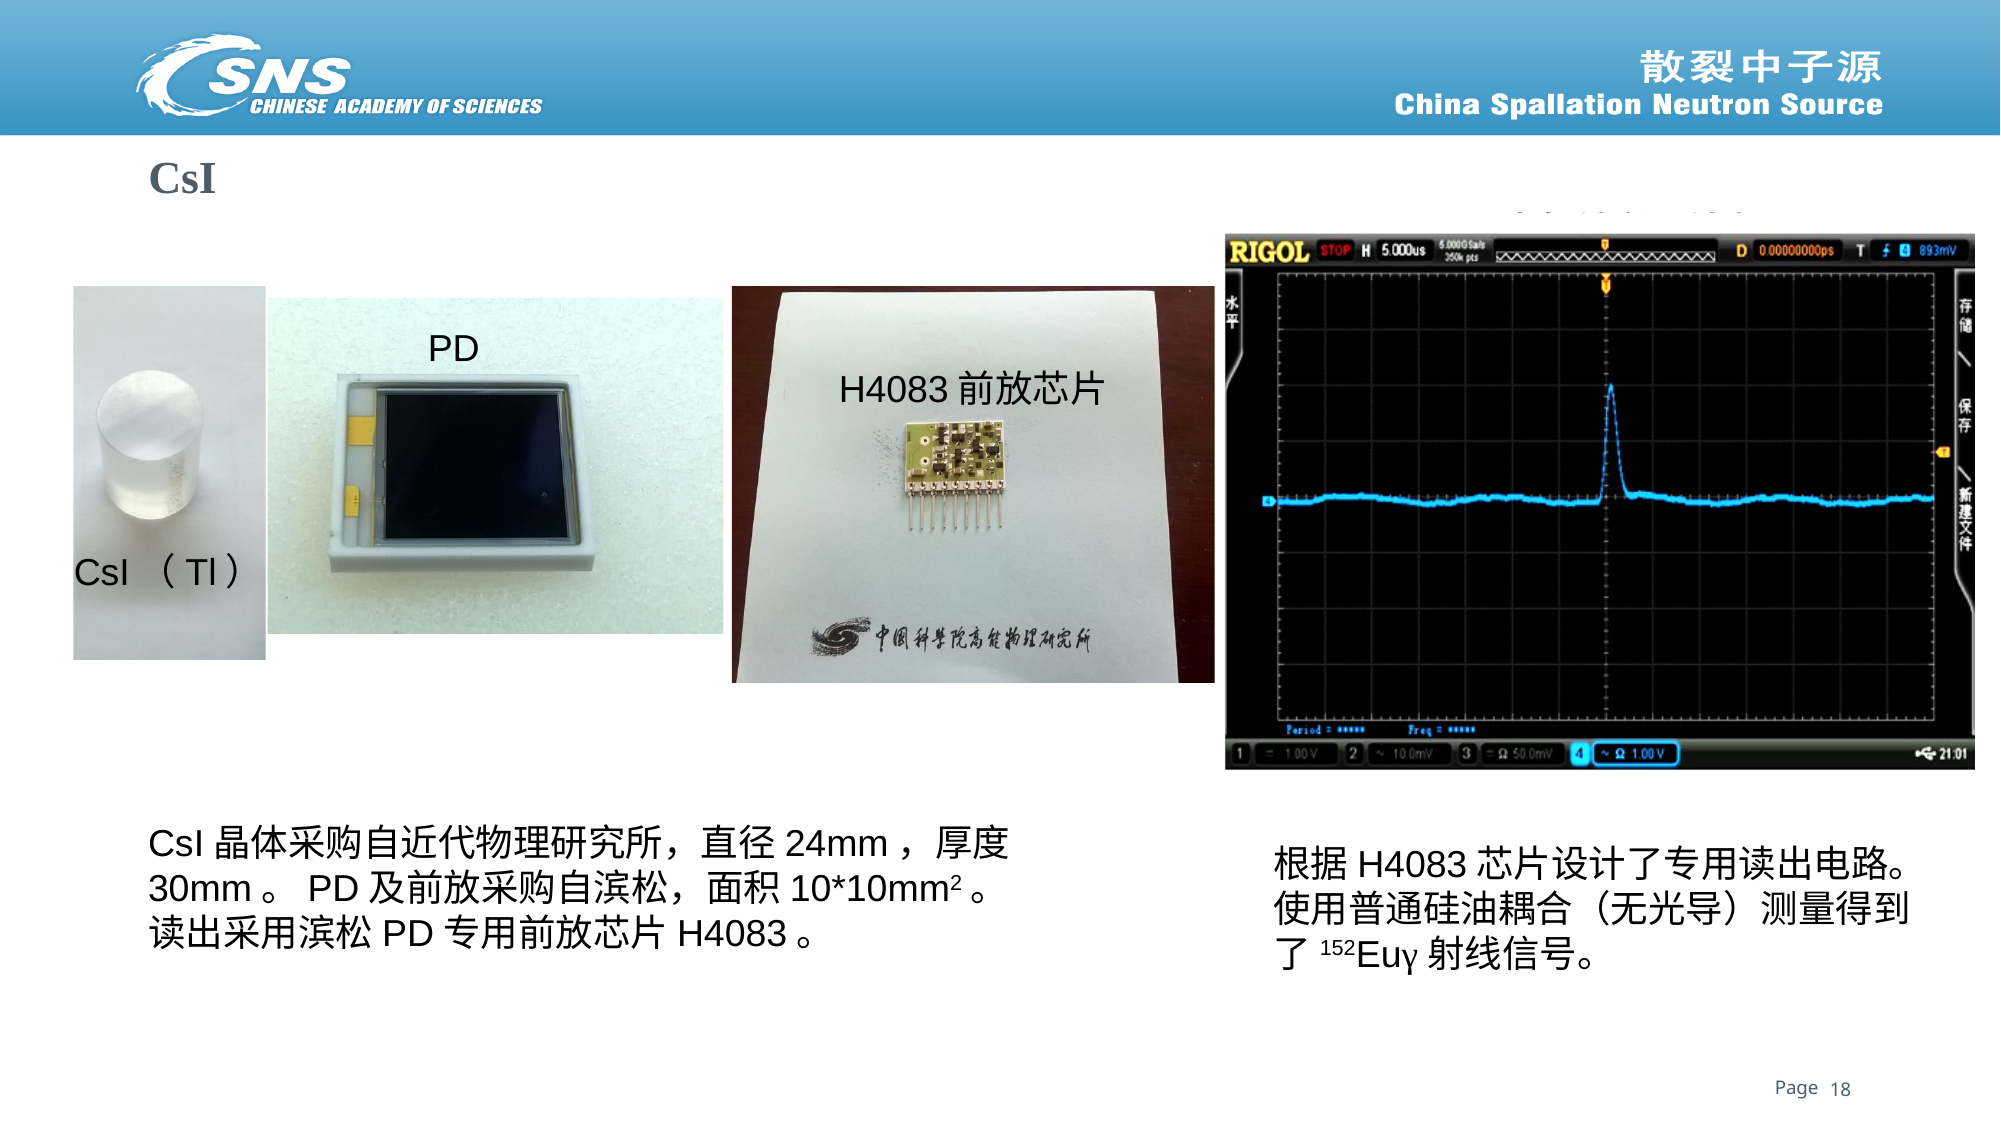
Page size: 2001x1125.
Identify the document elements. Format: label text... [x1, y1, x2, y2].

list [73, 286, 266, 660]
text_box CsI晶体采购自近代物理研究所，直径24mm，厚度30mm。PD及前放采购自滨松，面积10*10mm2。读出采用滨松PD专用前放芯片H4083。 [133, 811, 1035, 962]
slide_number 18 [1799, 1070, 1867, 1101]
title CsI [133, 137, 1500, 213]
text_box 根据H4083芯片设计了专用读出电路。使用普通硅油耦合（无光导）测量得到了152Euγ射线信号。 [1258, 832, 1940, 982]
picture [0, 0, 2000, 1125]
text_box CsI（Tl） [58, 540, 67, 601]
